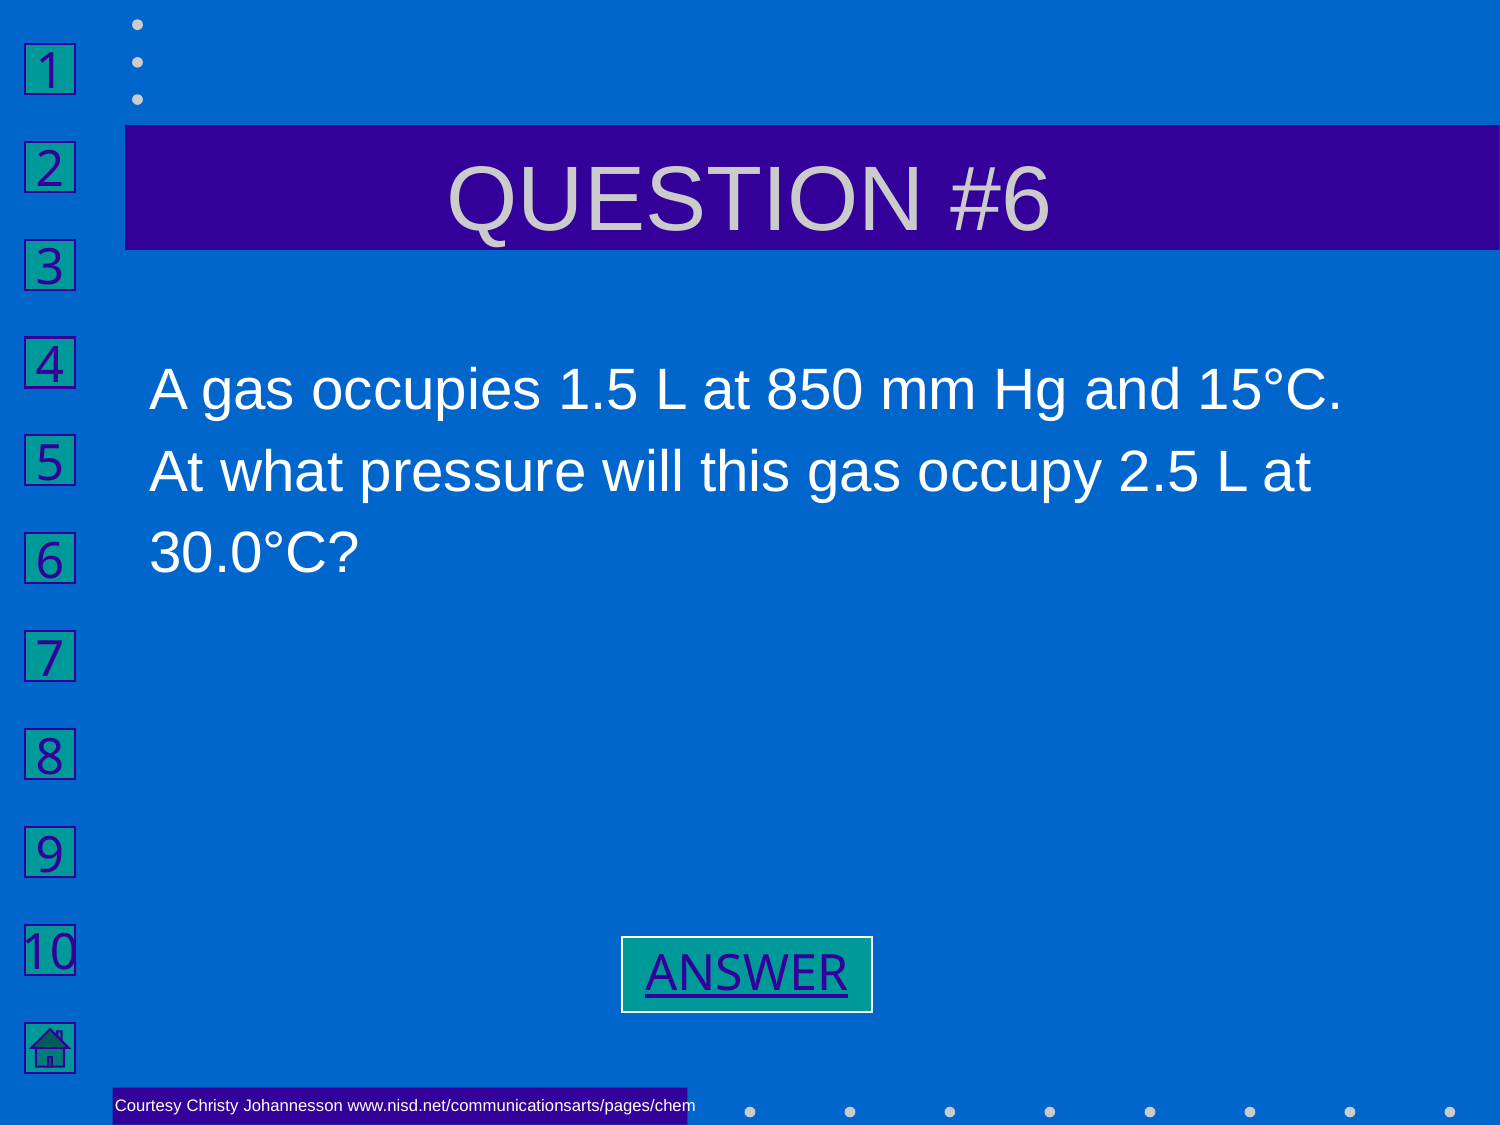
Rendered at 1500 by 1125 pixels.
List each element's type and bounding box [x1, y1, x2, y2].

text_box [134, 343, 1394, 592]
title [112, 99, 1388, 288]
text_box [100, 1087, 712, 1125]
text_box [621, 937, 872, 1013]
